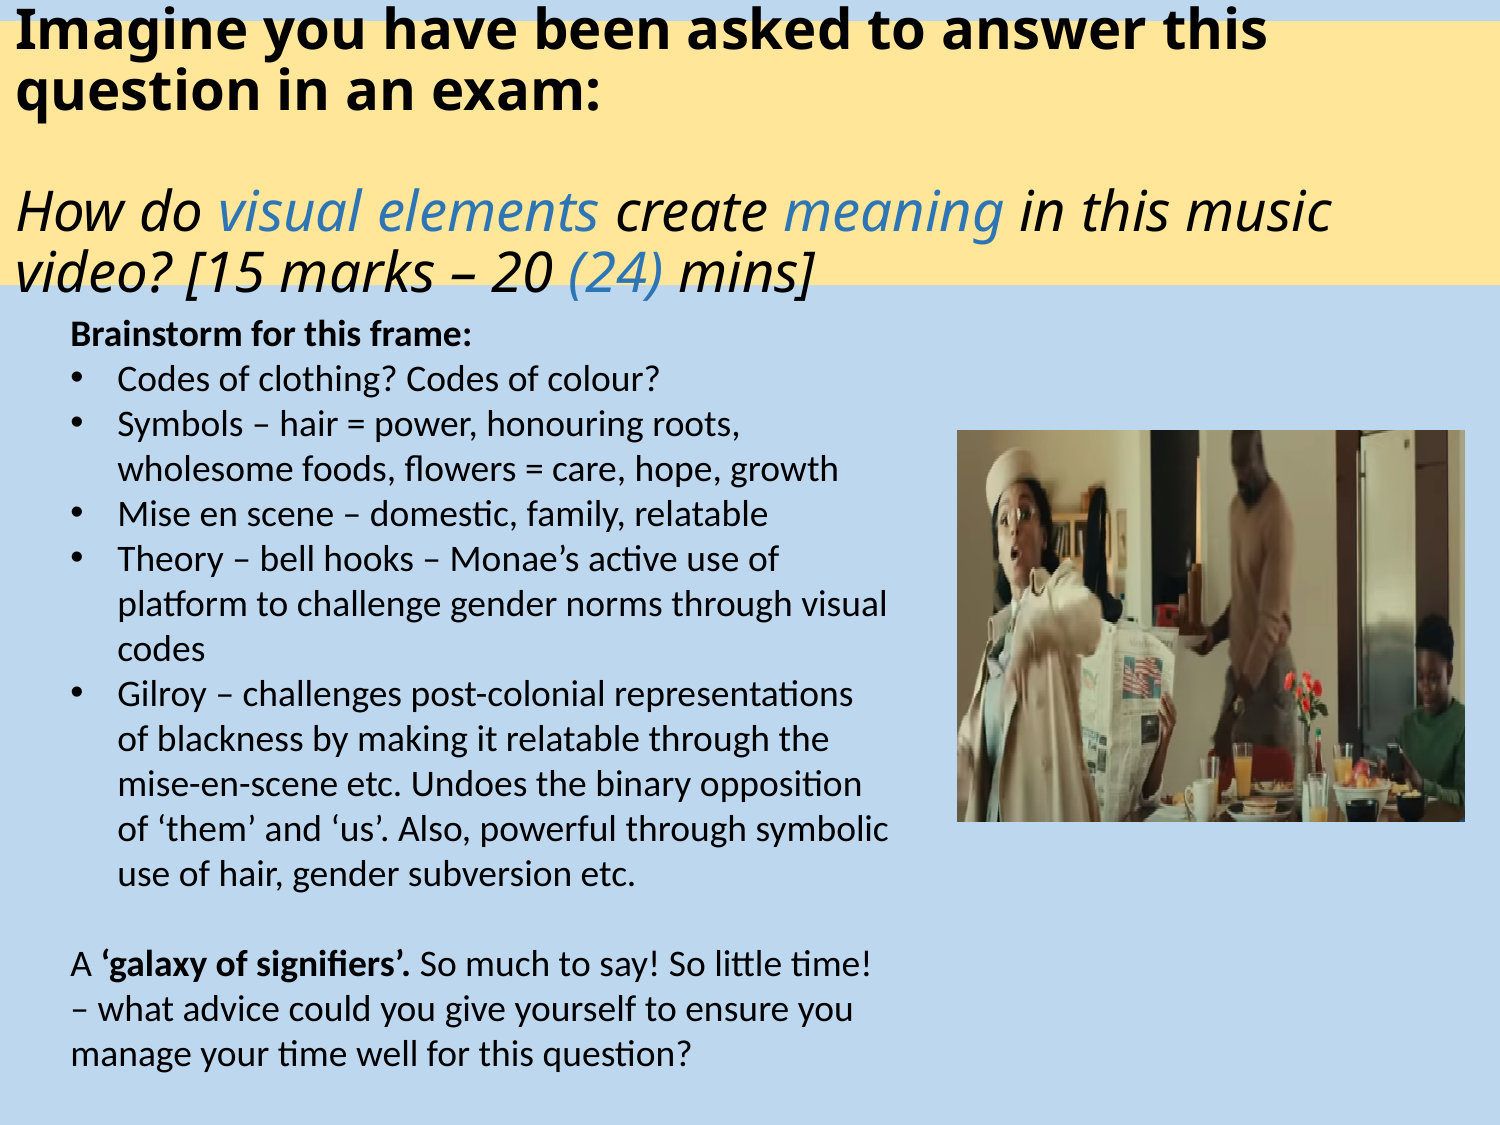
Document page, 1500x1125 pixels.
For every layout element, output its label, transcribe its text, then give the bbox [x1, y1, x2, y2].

title Imagine you have been asked to answer this question in an exam: How do visual elements create meaning in this music video? [15 marks – 20 (24) mins] [0, 21, 1500, 286]
text_box Brainstorm for this frame: Codes of clothing? Codes of colour? Symbols – hair = power, honouring roots, wholesome foods, flowers = care, hope, growth Mise en scene – domestic, family, relatable Theory – bell hooks – Monae’s active use of platform to challenge gender norms through visual codes Gilroy – challenges post-colonial representations of blackness by making it relatable through the mise-en-scene etc. Undoes the binary opposition of ‘them’ and ‘us’. Also, powerful through symbolic use of hair, gender subversion etc. A ‘galaxy of signifiers’. So much to say! So little time! – what advice could you give yourself to ensure you manage your time well for this question? [55, 301, 908, 1082]
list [957, 430, 1465, 822]
